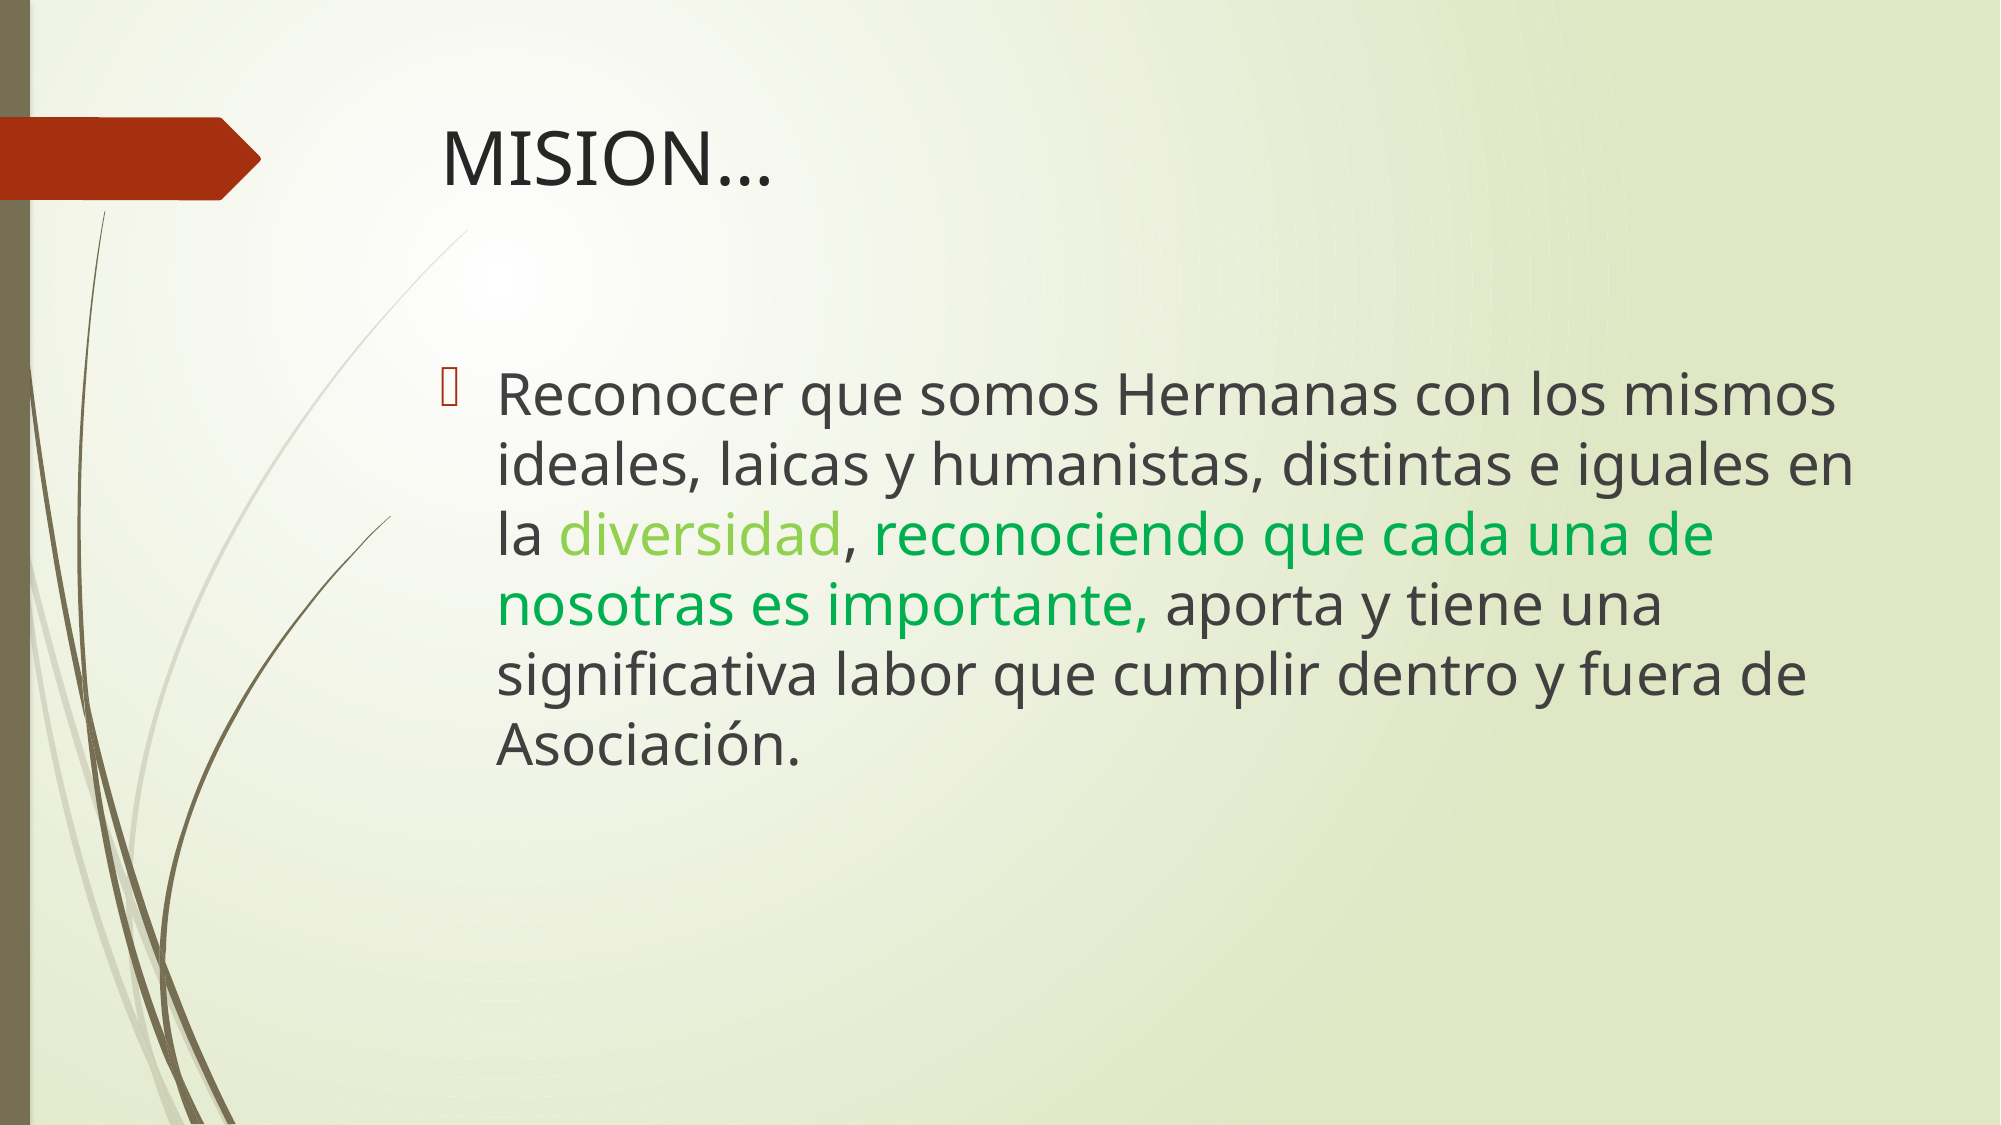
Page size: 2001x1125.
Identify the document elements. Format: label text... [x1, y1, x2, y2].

list Reconocer que somos Hermanas con los mismos ideales, laicas y humanistas, distintas e iguales en la diversidad, reconociendo que cada una de nosotras es importante, aporta y tiene una significativa labor que cumplir dentro y fuera de Asociación. [424, 350, 1888, 970]
title MISION… [425, 102, 1888, 313]
